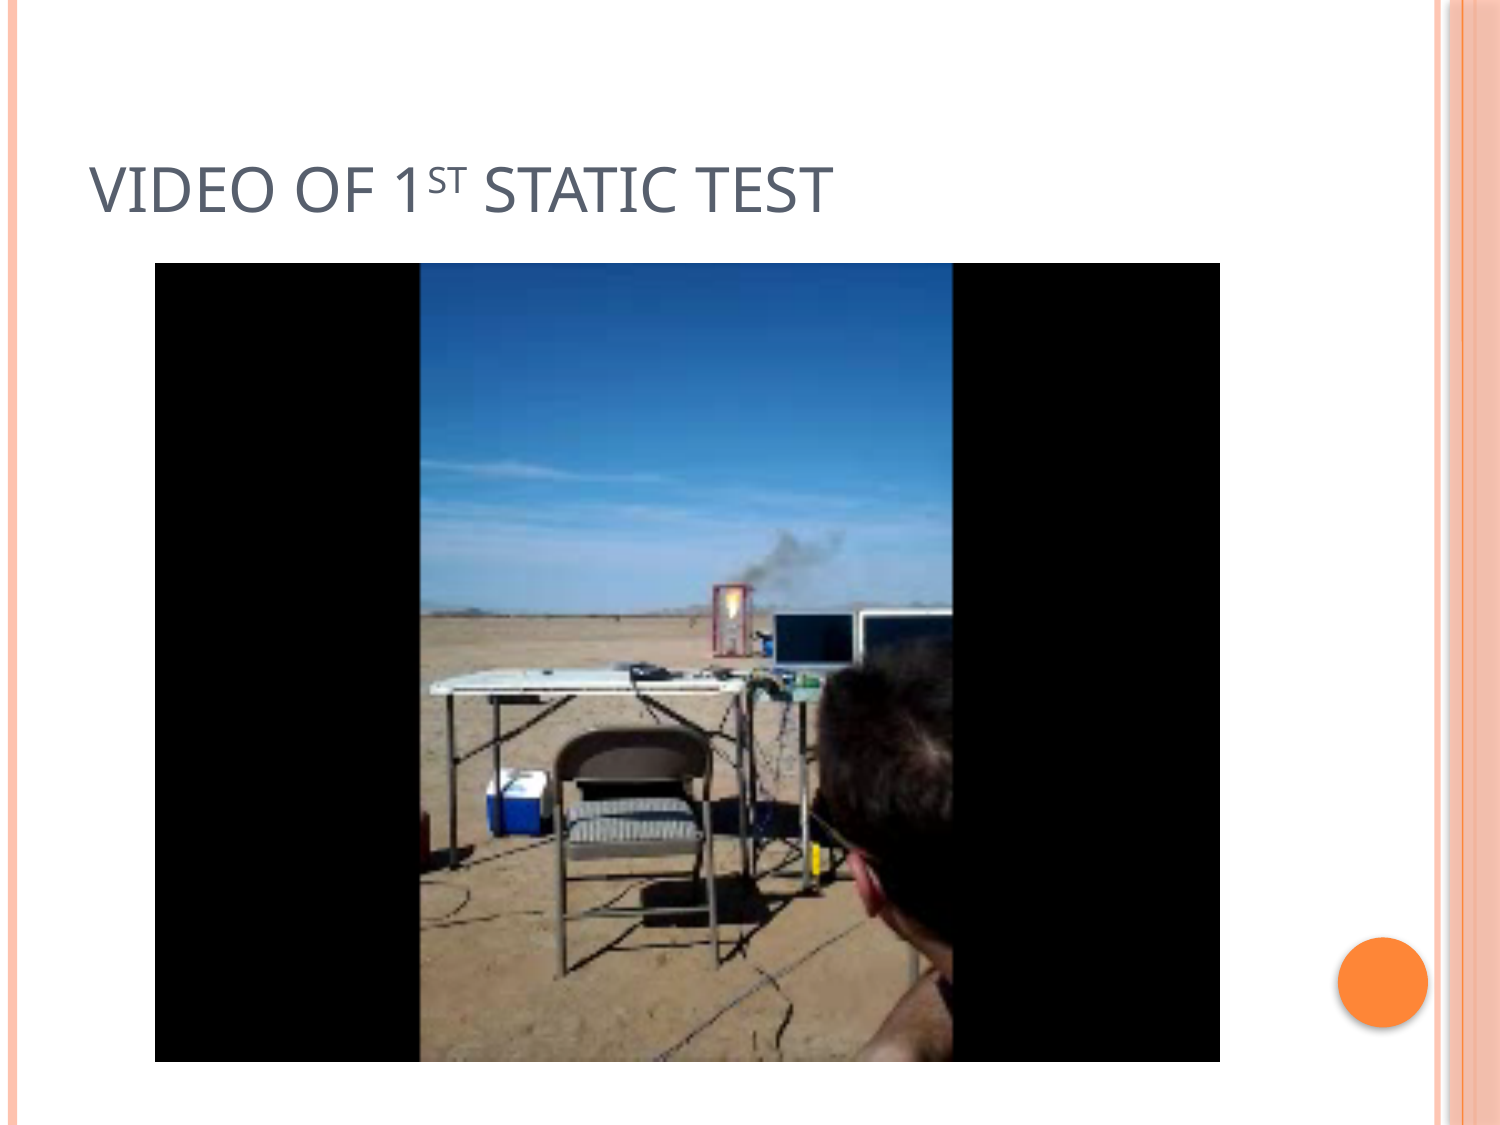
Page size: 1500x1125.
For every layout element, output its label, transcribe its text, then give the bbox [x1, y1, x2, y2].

title Video of 1st Static Test [75, 45, 1300, 233]
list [154, 261, 1222, 1063]
